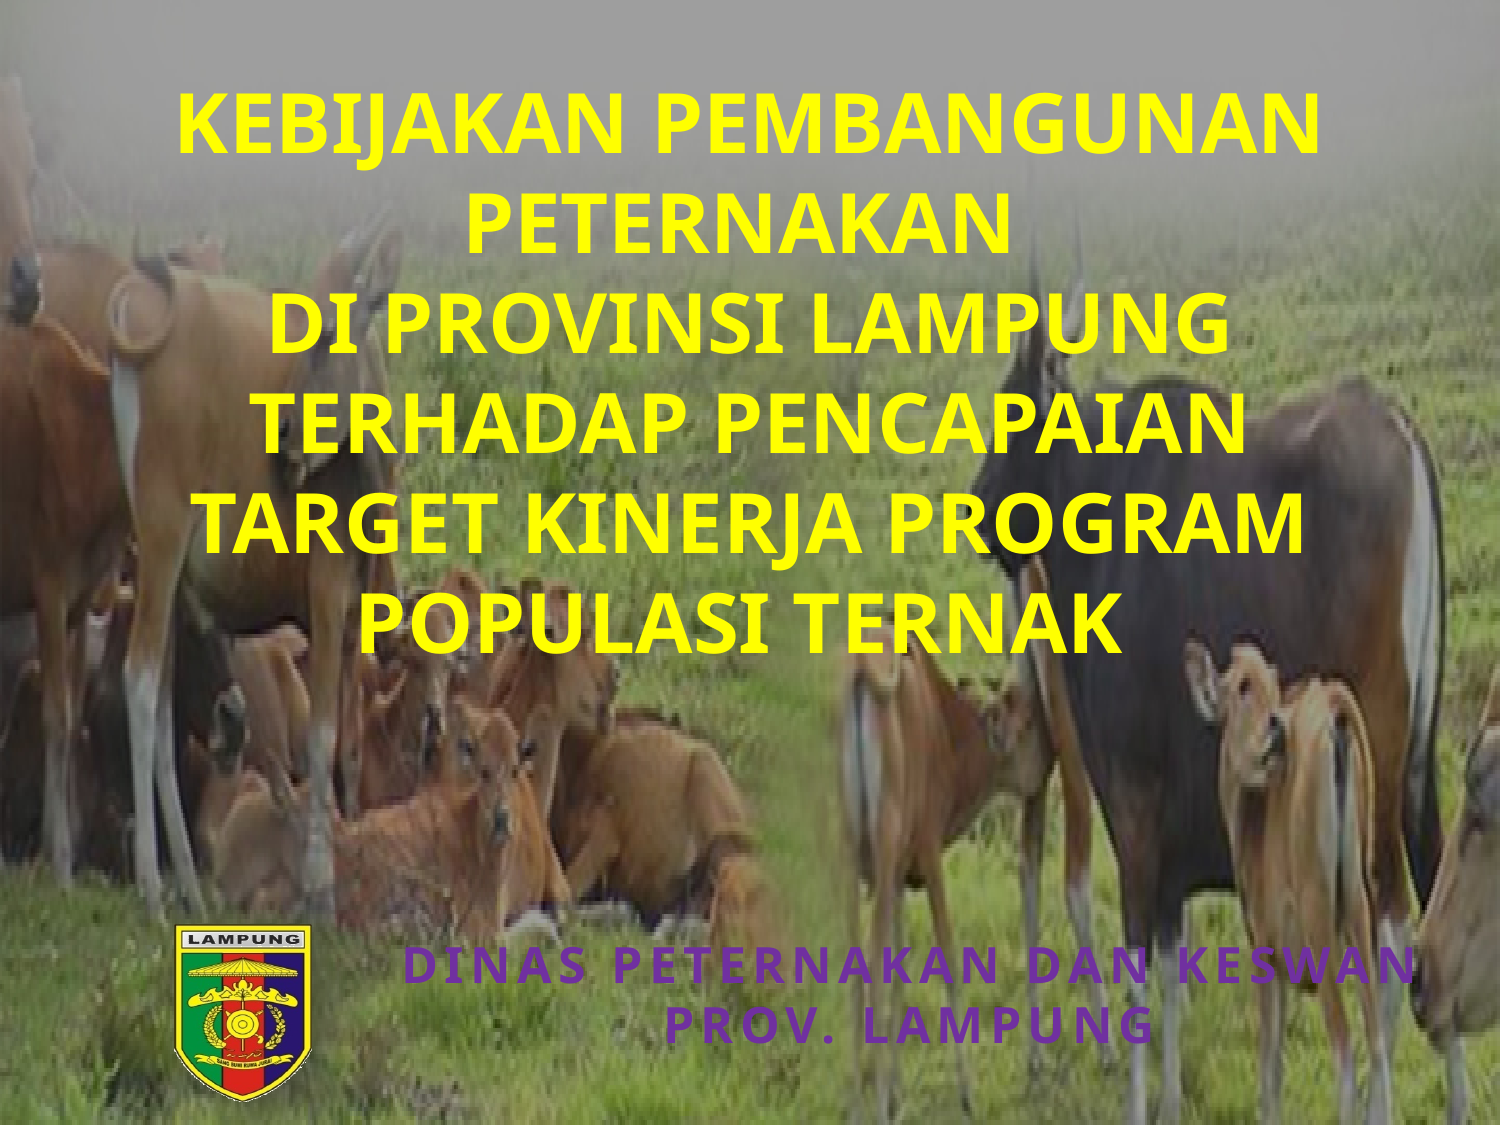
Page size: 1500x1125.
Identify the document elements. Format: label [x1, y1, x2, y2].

text_box [174, 924, 312, 1102]
picture [0, 0, 1500, 1125]
